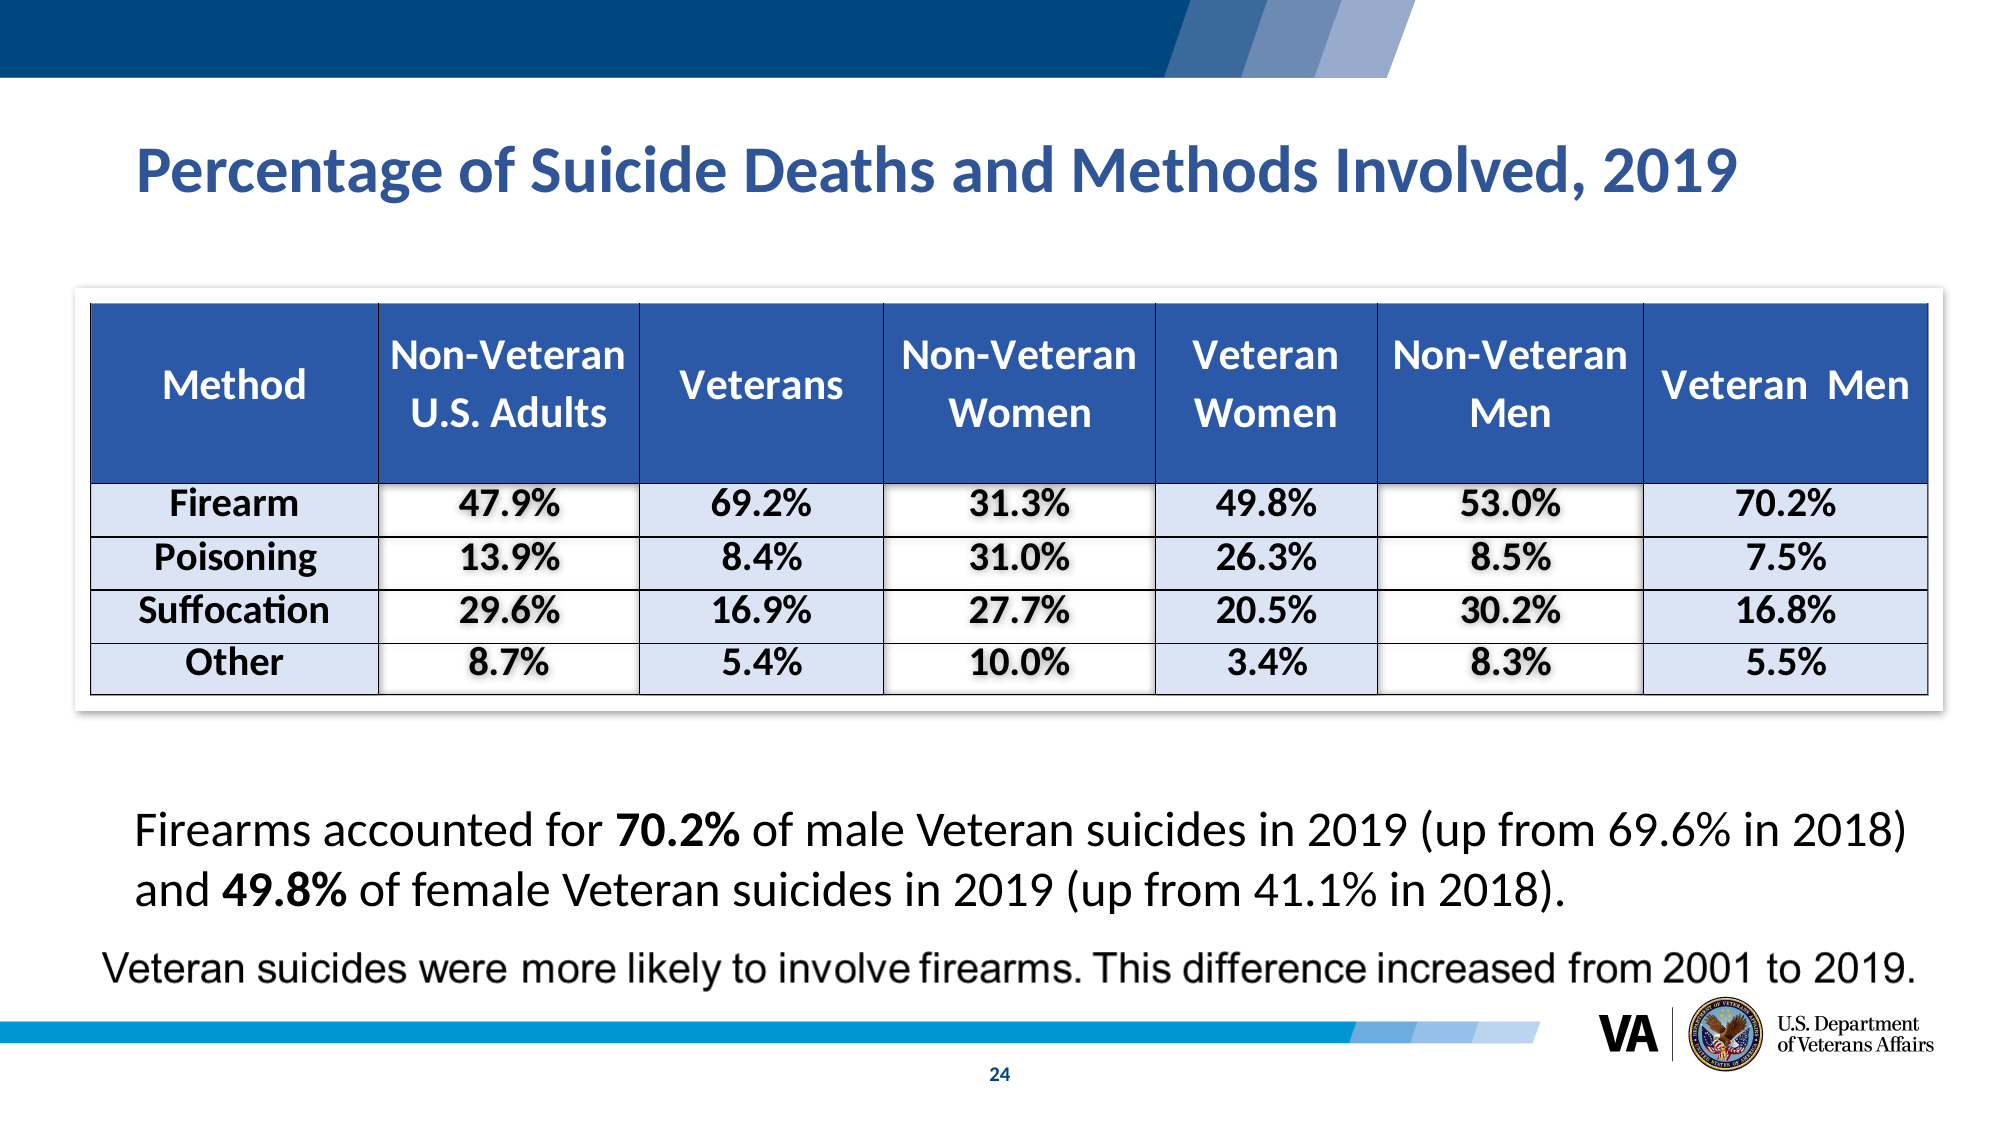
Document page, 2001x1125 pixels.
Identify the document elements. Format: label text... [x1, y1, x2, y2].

slide_number 24 [774, 1042, 1225, 1103]
picture [0, 0, 2001, 1125]
text_box Percentage of Suicide Deaths and Methods Involved, 2019 [121, 118, 2000, 214]
text_box Firearms accounted for 70.2% of male Veteran suicides in 2019 (up from 69.6% in 2018) and 49.8% of female Veteran suicides in 2019 (up from 41.1% in 2018). [119, 788, 1929, 924]
